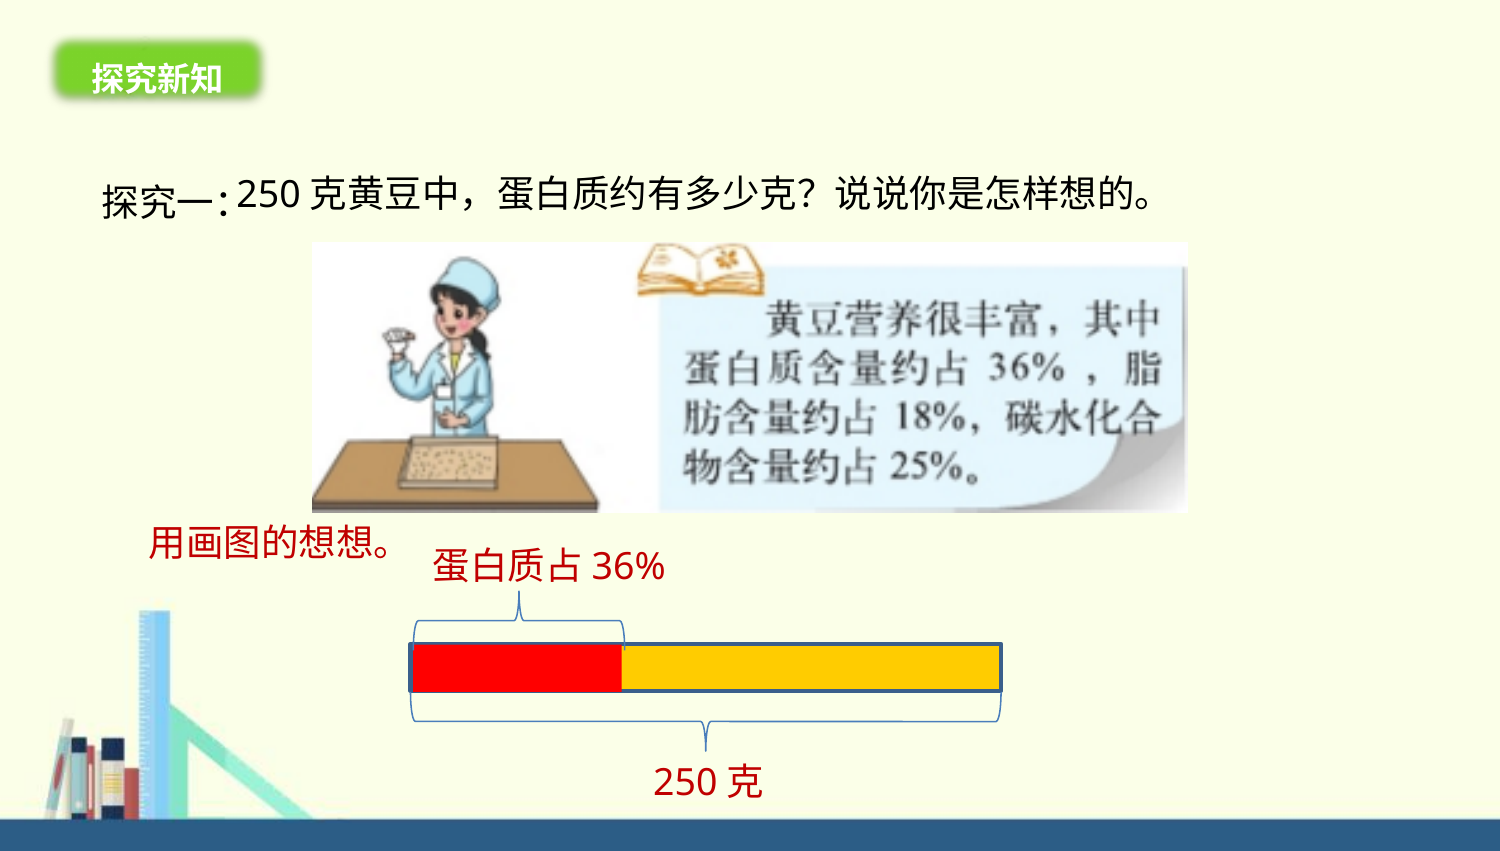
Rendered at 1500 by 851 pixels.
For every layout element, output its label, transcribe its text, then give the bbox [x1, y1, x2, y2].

text_box 250克 [639, 751, 825, 830]
text_box [409, 691, 1002, 751]
text_box [411, 643, 624, 694]
text_box 探究一： [88, 150, 268, 243]
text_box 250克黄豆中，蛋白质约有多少克？说说你是怎样想的。 [223, 163, 1277, 243]
text_box [624, 642, 1003, 693]
text_box 用画图的想想。 [135, 512, 825, 592]
text_box 蛋白质占36% [419, 535, 779, 615]
picture [0, 0, 1500, 851]
text_box [408, 642, 412, 693]
text_box [412, 615, 626, 651]
text_box 探究新知 [63, 49, 252, 88]
